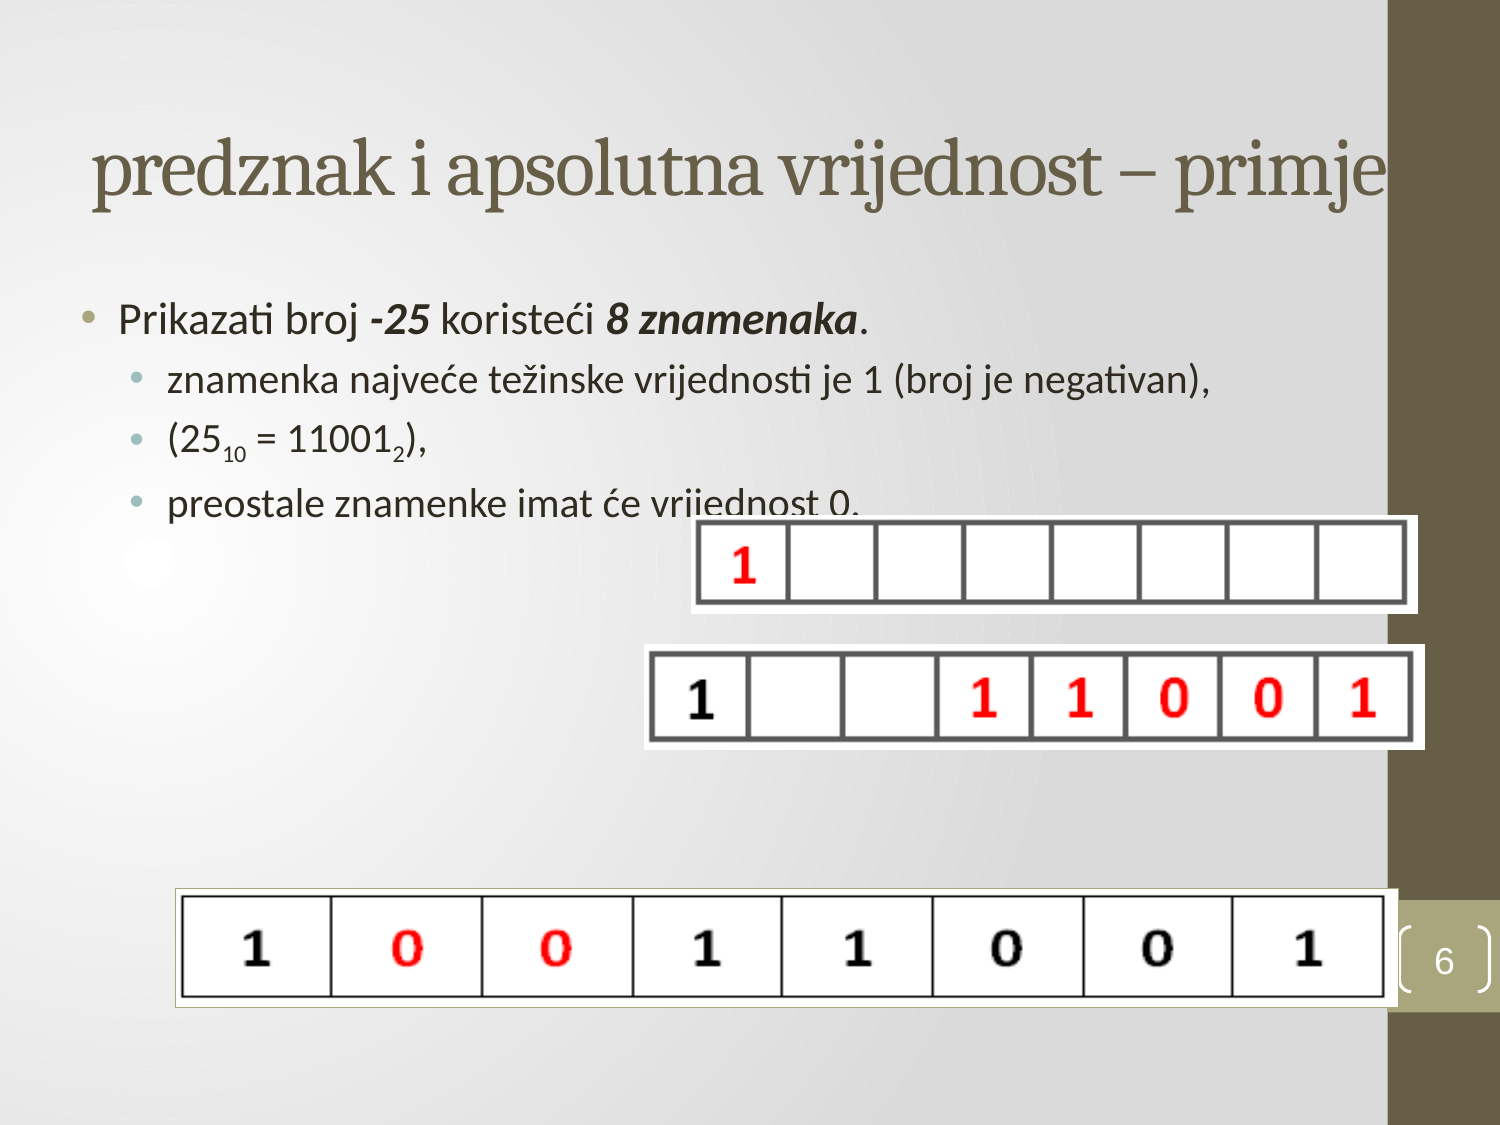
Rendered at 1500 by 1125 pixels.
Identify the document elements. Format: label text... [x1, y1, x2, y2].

title predznak i apsolutna vrijednost – primjer 1. [75, 93, 1500, 232]
slide_number 6 [1410, 925, 1492, 994]
picture [175, 887, 1399, 1009]
list Prikazati broj -25 koristeći 8 znamenaka. znamenka najveće težinske vrijednosti je 1 (broj je negativan), (2510 = 110012), preostale znamenke imat će vrijednost 0. [46, 281, 1360, 1024]
picture [643, 643, 1425, 751]
picture [690, 515, 1419, 615]
